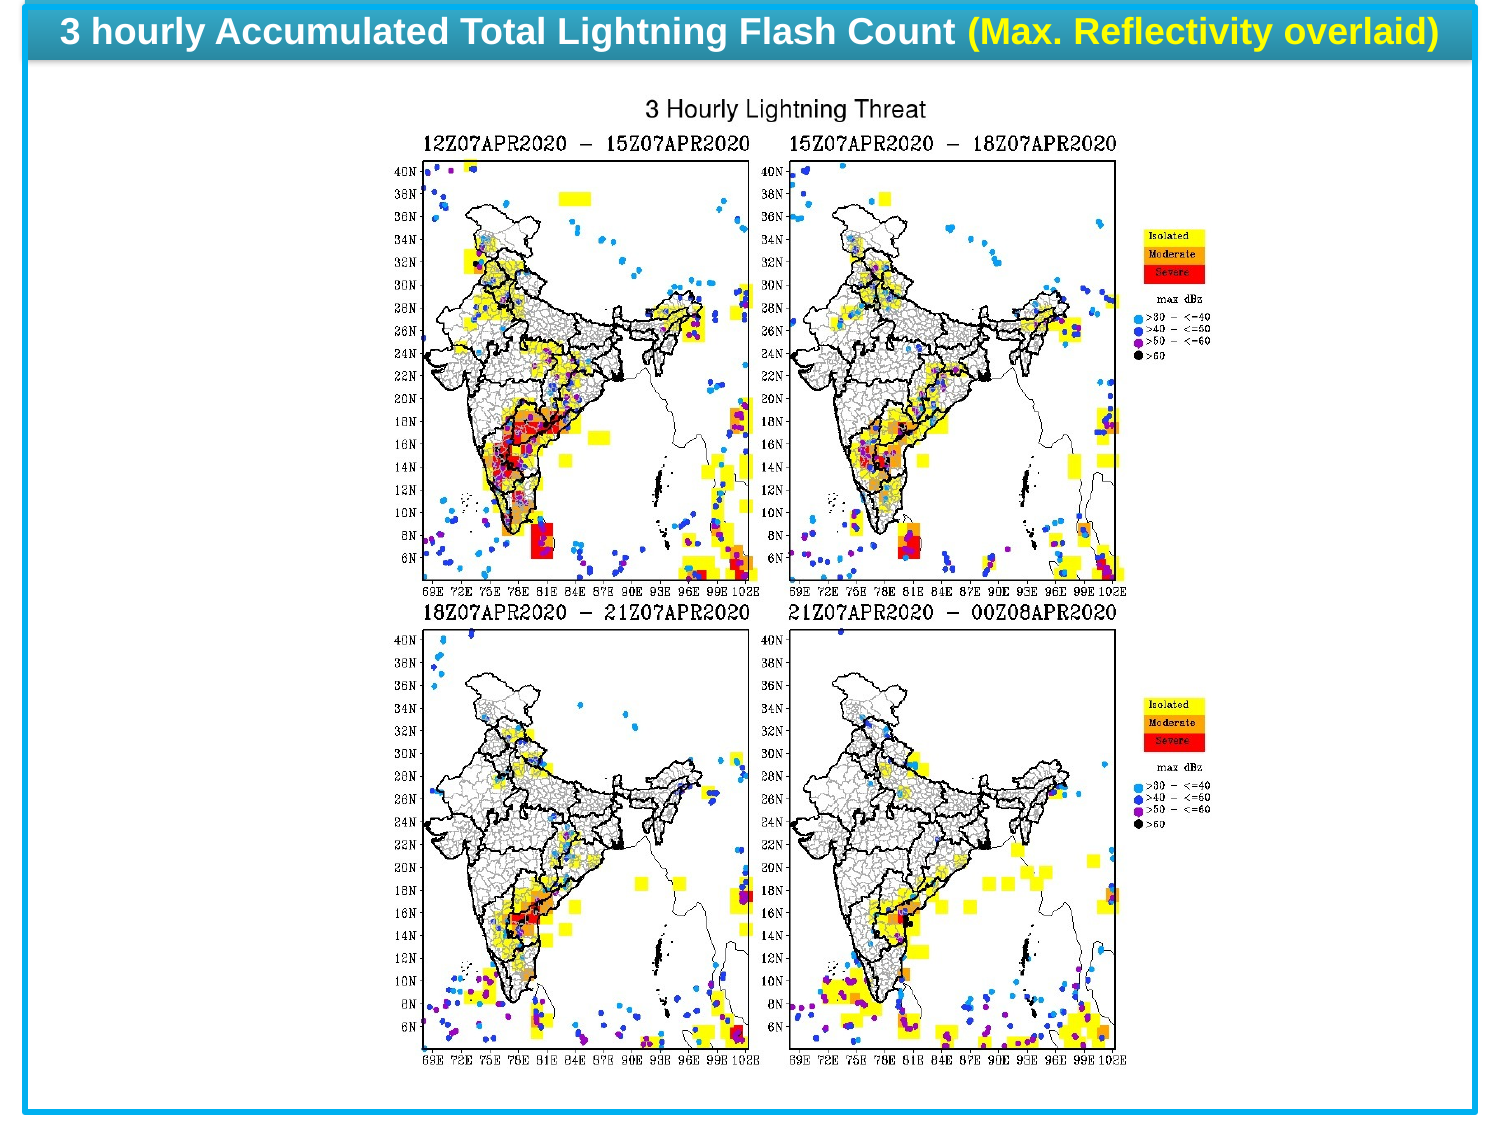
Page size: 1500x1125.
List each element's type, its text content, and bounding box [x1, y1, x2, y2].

picture [388, 93, 1212, 1069]
text_box 3 hourly Accumulated Total Lightning Flash Count (Max. Reflectivity overlaid) [24, 0, 1475, 5]
text_box [23, 5, 1477, 1114]
